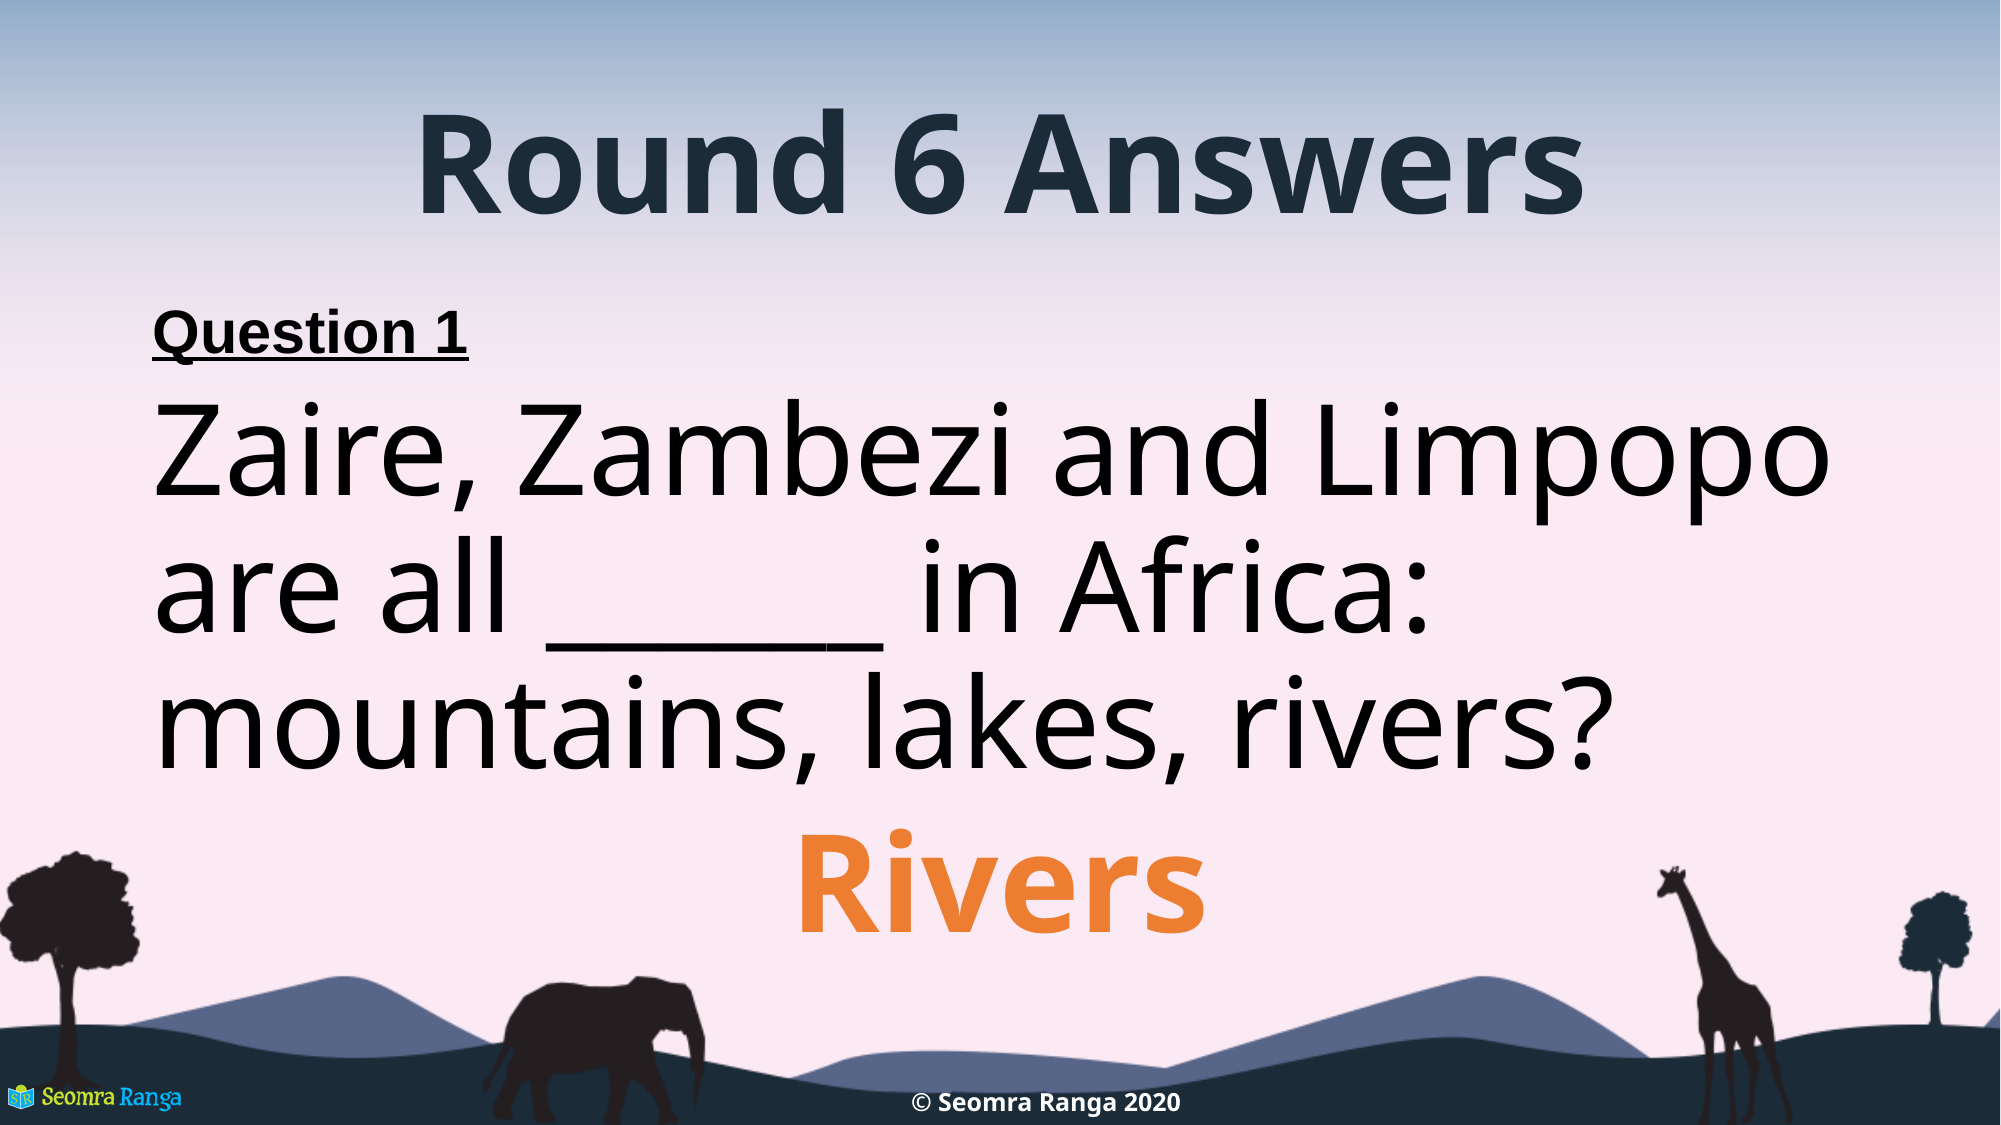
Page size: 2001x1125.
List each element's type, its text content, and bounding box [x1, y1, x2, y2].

title Round 6 Answers [137, 59, 1863, 278]
picture [0, 0, 2001, 1125]
list Question 1 Zaire, Zambezi and Limpopo are all ______ in Africa: mountains, lakes, rivers? Rivers [137, 293, 1863, 1014]
text_box © Seomra Ranga 2020 www.seomraranga.com [762, 1079, 1330, 1125]
